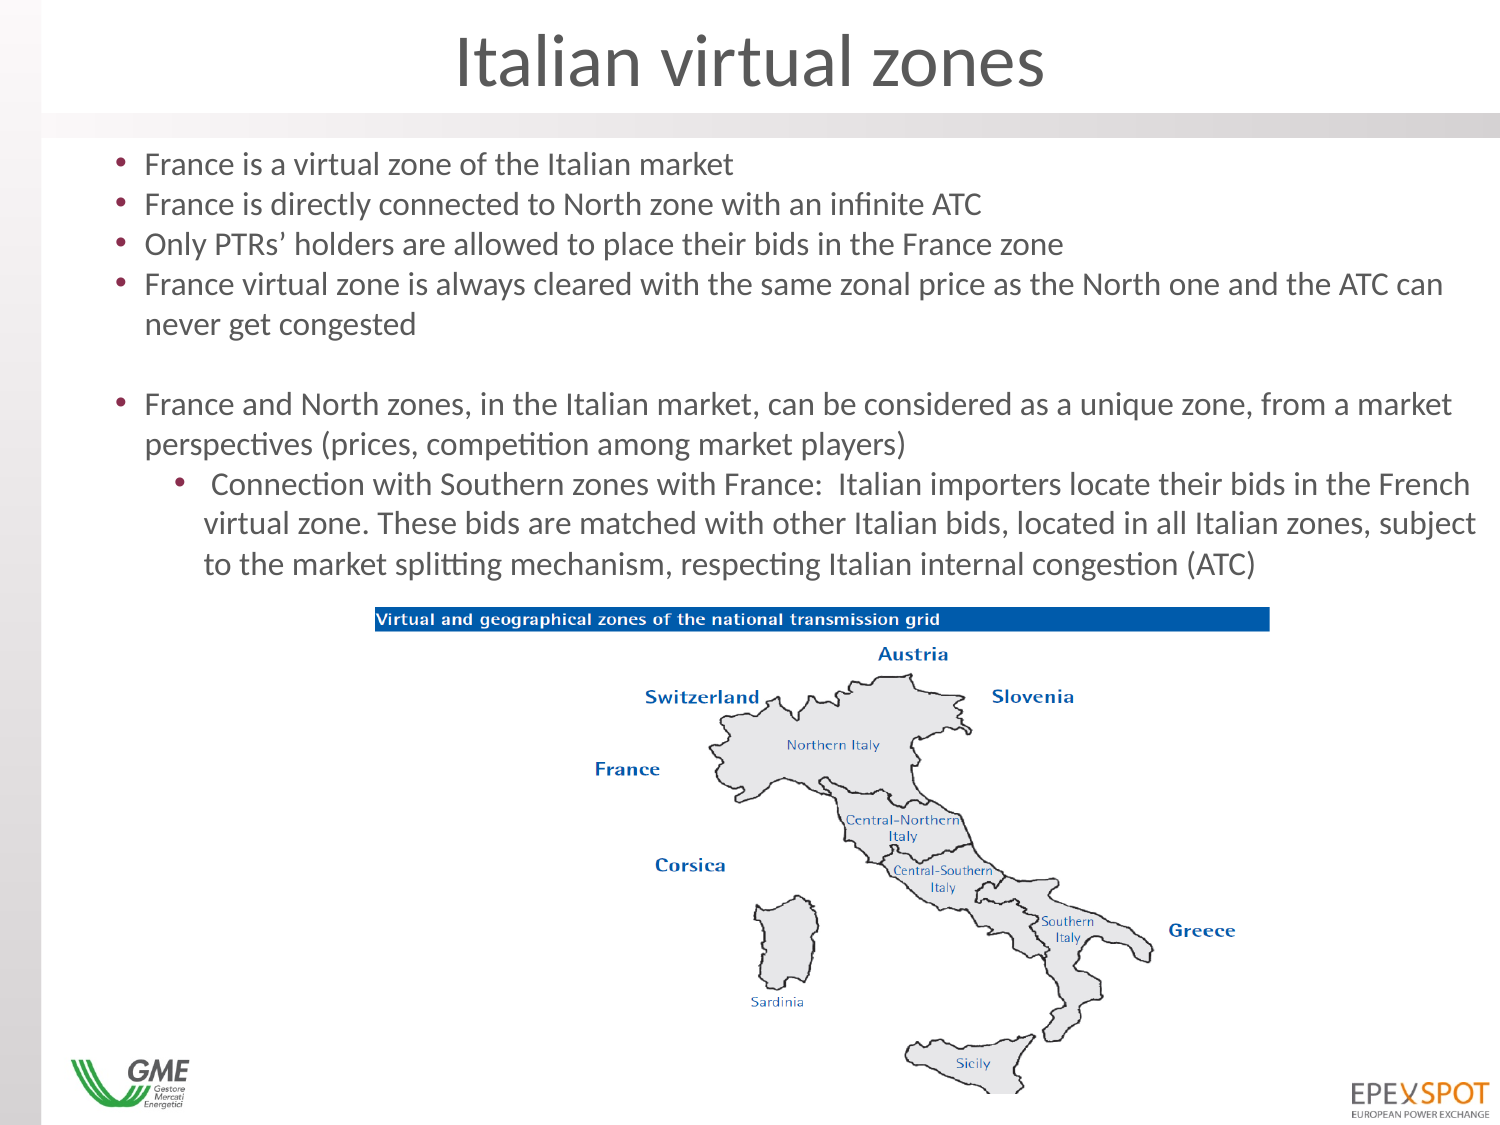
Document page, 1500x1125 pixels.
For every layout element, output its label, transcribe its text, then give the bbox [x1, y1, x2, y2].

picture [348, 597, 1270, 1095]
title Italian virtual zones [0, 0, 1500, 114]
picture [1352, 1082, 1490, 1118]
list France is a virtual zone of the Italian market France is directly connected to North zone with an infinite ATC Only PTRs’ holders are allowed to place their bids in the France zone France virtual zone is always cleared with the same zonal price as the North one and the ATC can never get congested France and North zones, in the Italian market, can be considered as a unique zone, from a market perspectives (prices, competition among market players) Connection with Southern zones with France: Italian importers locate their bids in the French virtual zone. These bids are matched with other Italian bids, located in all Italian zones, subject to the market splitting mechanism, respecting Italian internal congestion (ATC) [100, 35, 1500, 689]
picture [53, 1046, 207, 1122]
